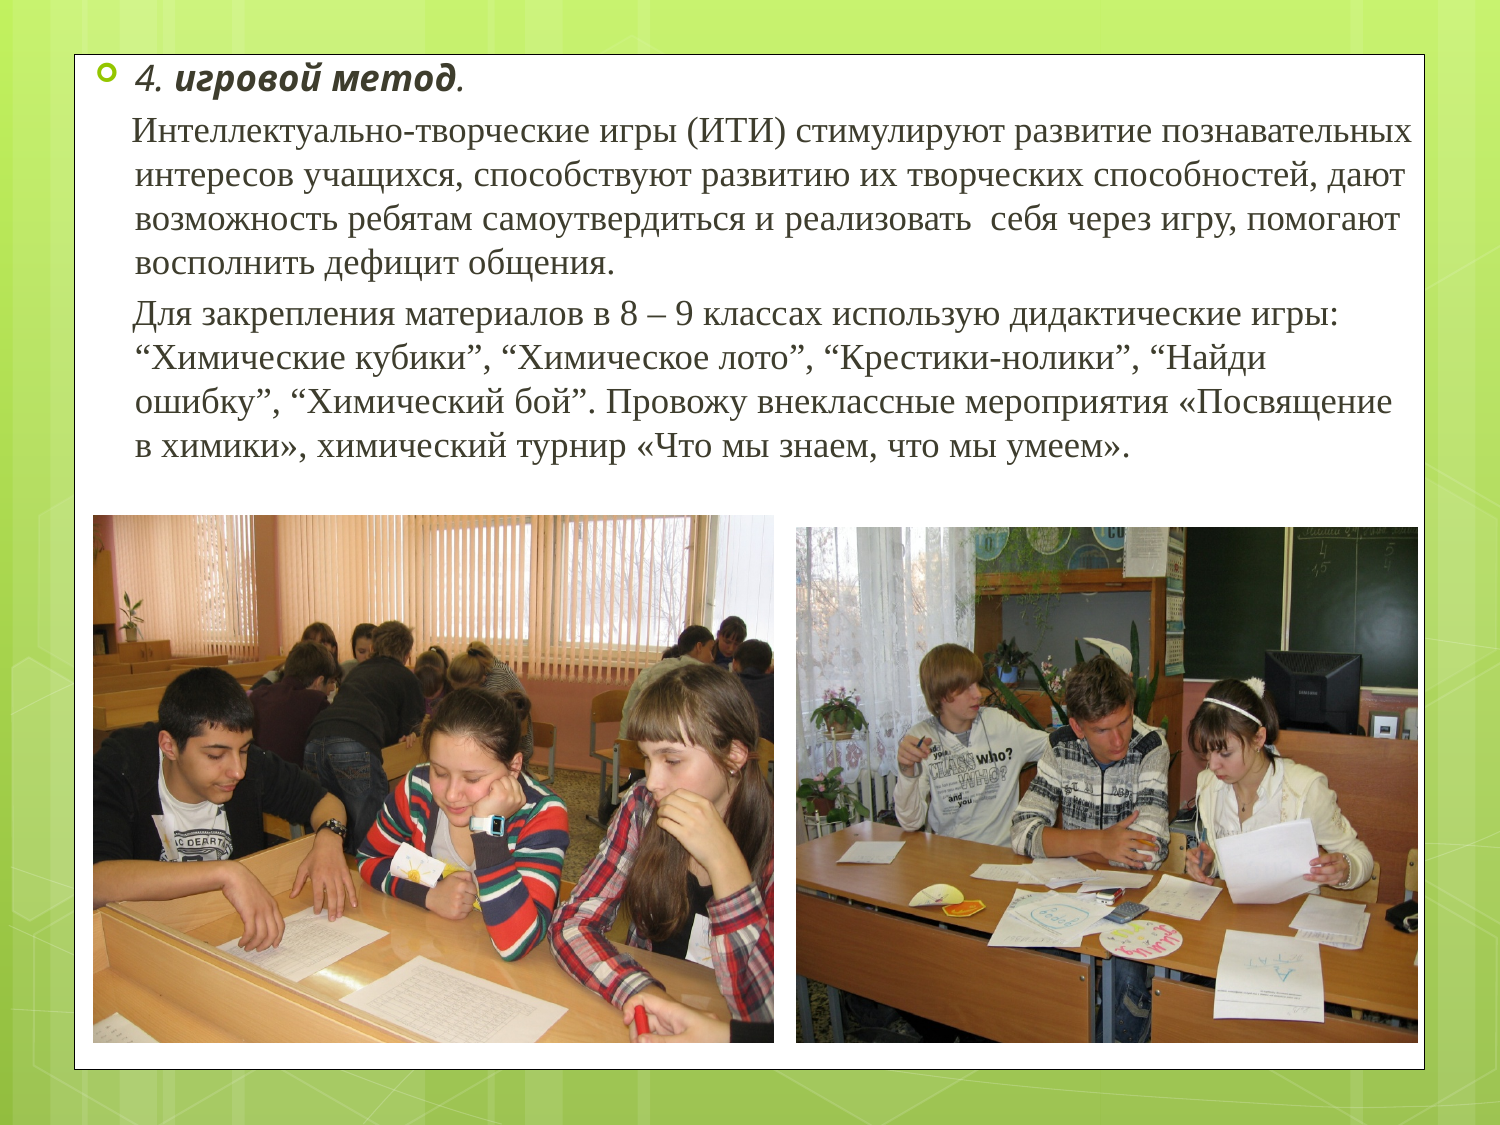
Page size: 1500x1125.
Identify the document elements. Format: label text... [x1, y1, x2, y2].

list 4. игровой метод. Интеллектуально-творческие игры (ИТИ) стимулируют развитие познавательных интересов учащихся, способствуют развитию их творческих способностей, дают возможность ребятам самоутвердиться и реализовать себя через игру, помогают восполнить дефицит общения. Для закрепления материалов в 8 – 9 классах использую дидактические игры: “Химические кубики”, “Химическое лото”, “Крестики-нолики”, “Найди ошибку”, “Химический бой”. Провожу внеклассные мероприятия «Посвящение в химики», химический турнир «Что мы знаем, что мы умеем». [70, 46, 1430, 493]
picture [796, 527, 1419, 1044]
picture [93, 515, 774, 1044]
